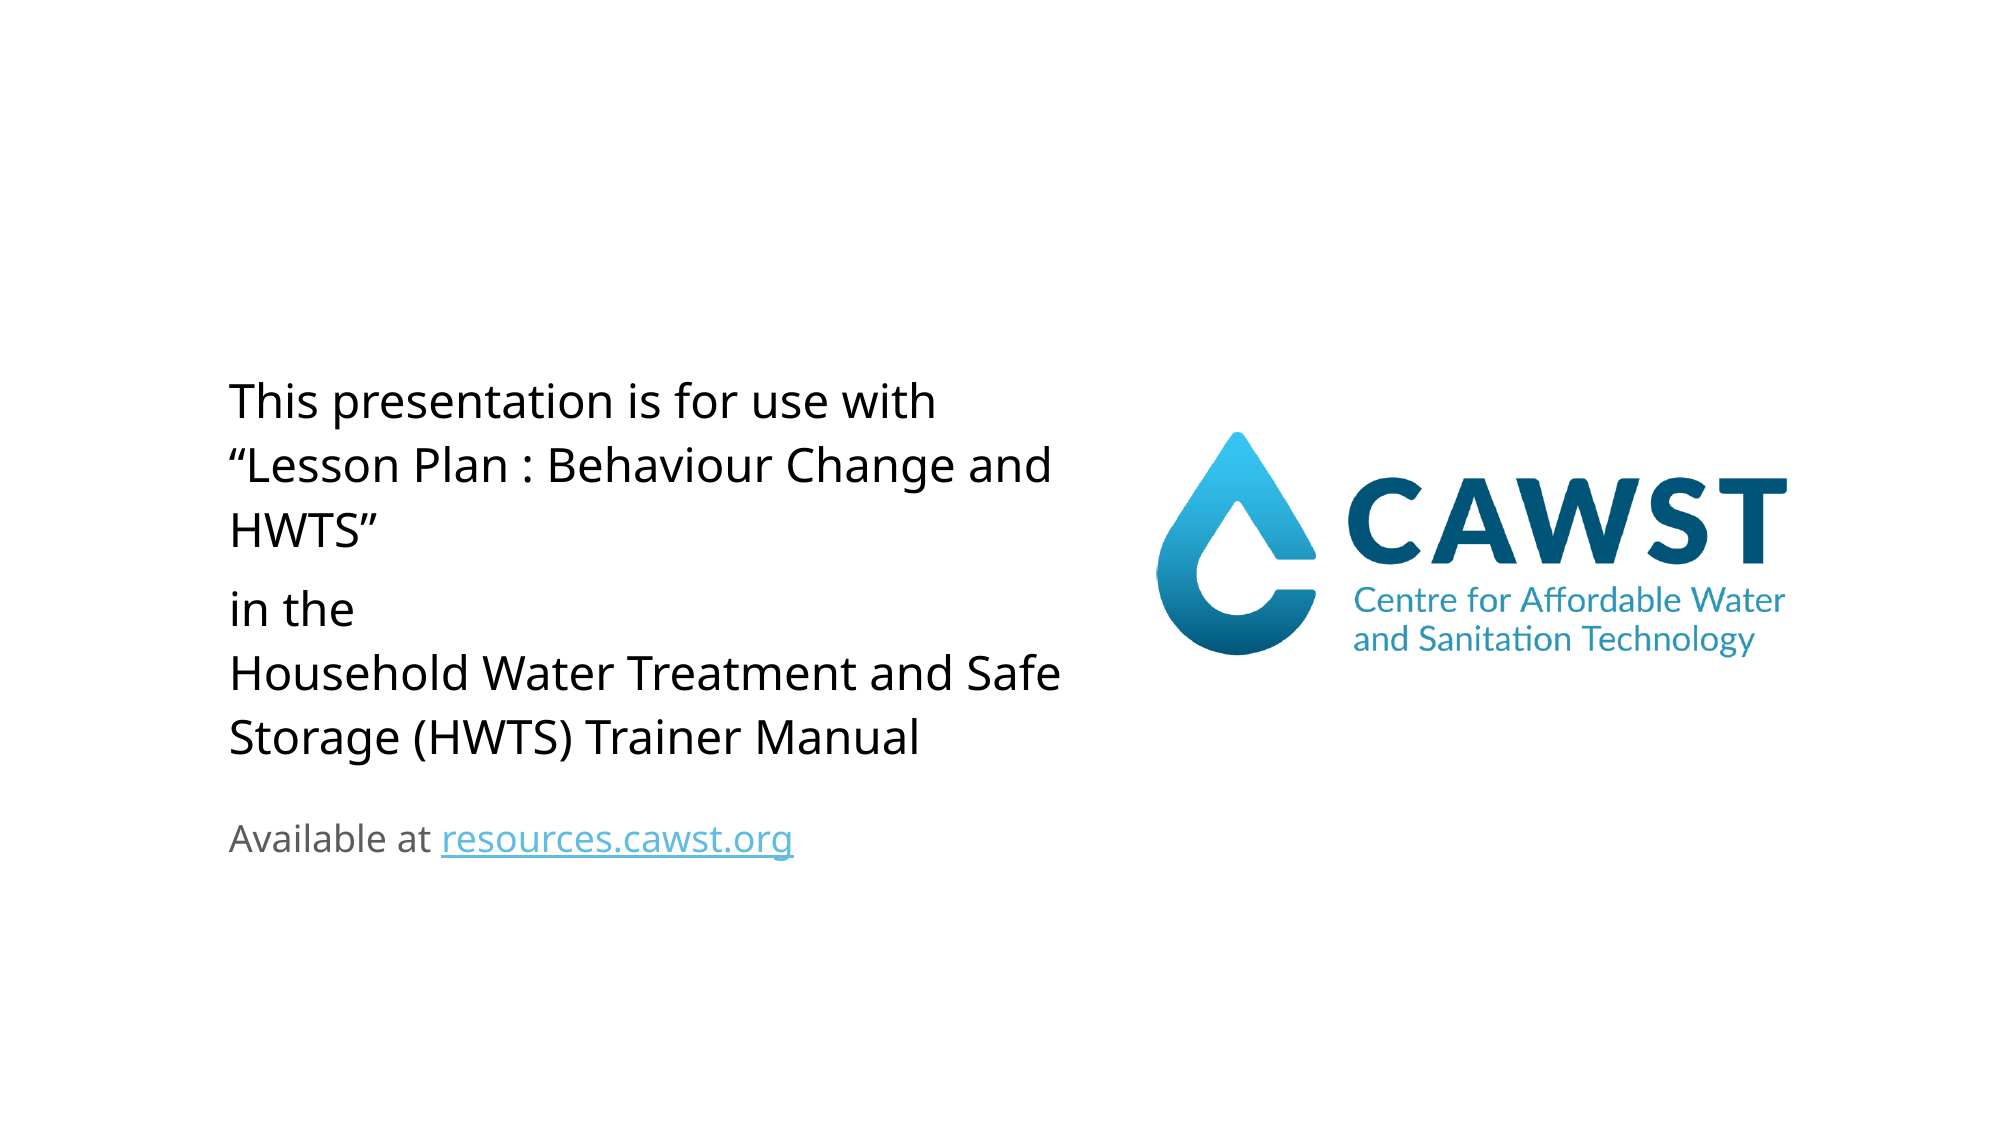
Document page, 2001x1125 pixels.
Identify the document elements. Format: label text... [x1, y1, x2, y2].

list This presentation is for use with “Lesson Plan : Behaviour Change and HWTS” in the Household Water Treatment and Safe Storage (HWTS) Trainer Manual [214, 360, 1121, 780]
list Available at resources.cawst.org [214, 781, 1100, 925]
picture [1143, 422, 1819, 666]
